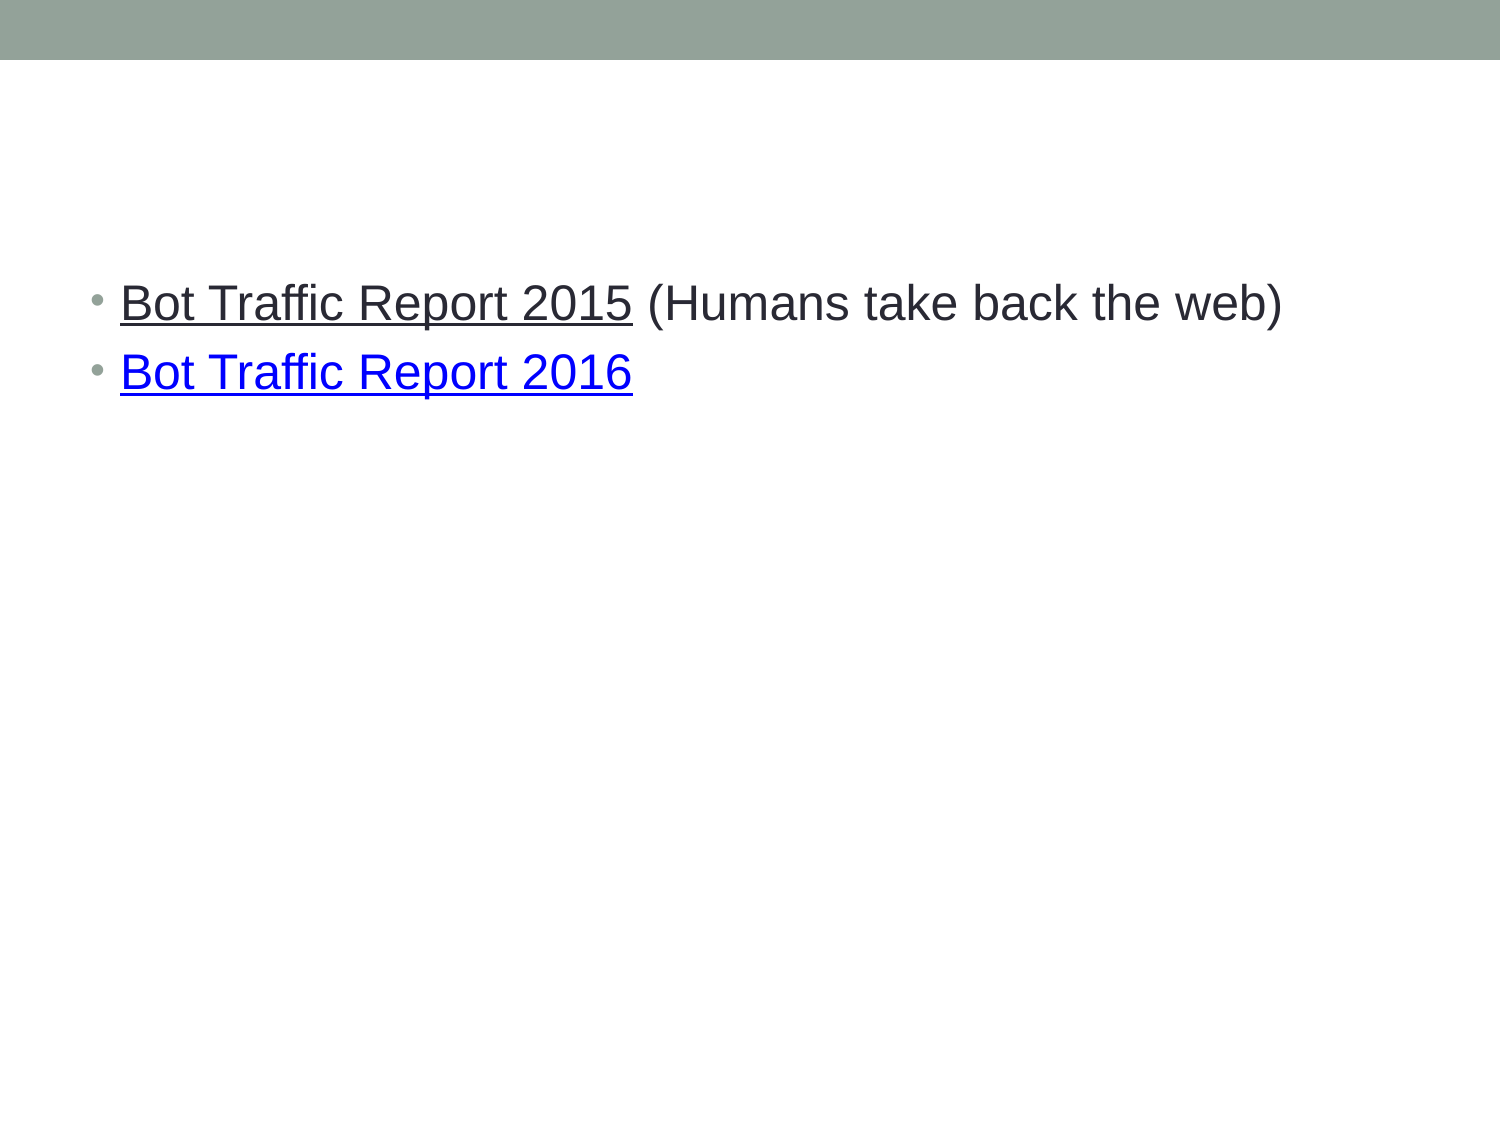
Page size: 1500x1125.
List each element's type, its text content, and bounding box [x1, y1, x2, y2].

list Bot Traffic Report 2015 (Humans take back the web) Bot Traffic Report 2016 [75, 262, 1425, 1063]
